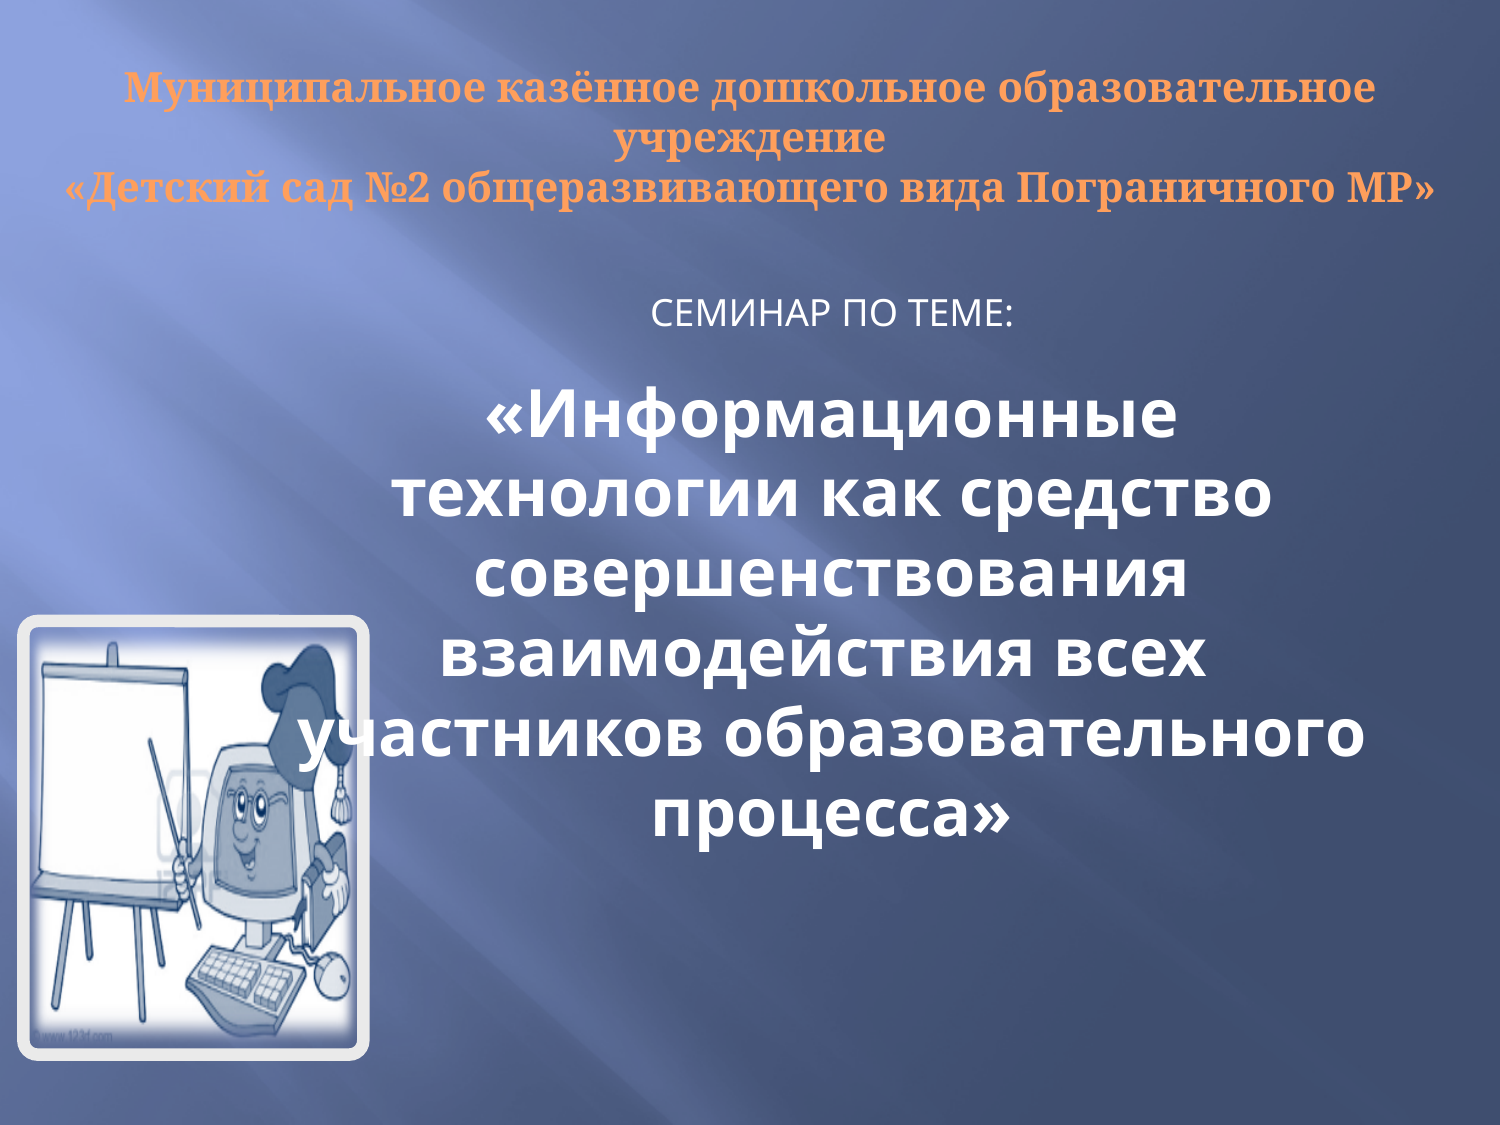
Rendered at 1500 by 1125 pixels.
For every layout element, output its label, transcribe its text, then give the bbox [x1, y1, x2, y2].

title Муниципальное казённое дошкольное образовательное учреждение «Детский сад №2 общеразвивающего вида Пограничного МР» [0, 58, 1500, 211]
subtitle СЕМИНАР ПО ТЕМЕ: «Информационные технологии как средство совершенствования взаимодействия всех участников образовательного процесса» [269, 280, 1395, 985]
picture [23, 620, 364, 1055]
